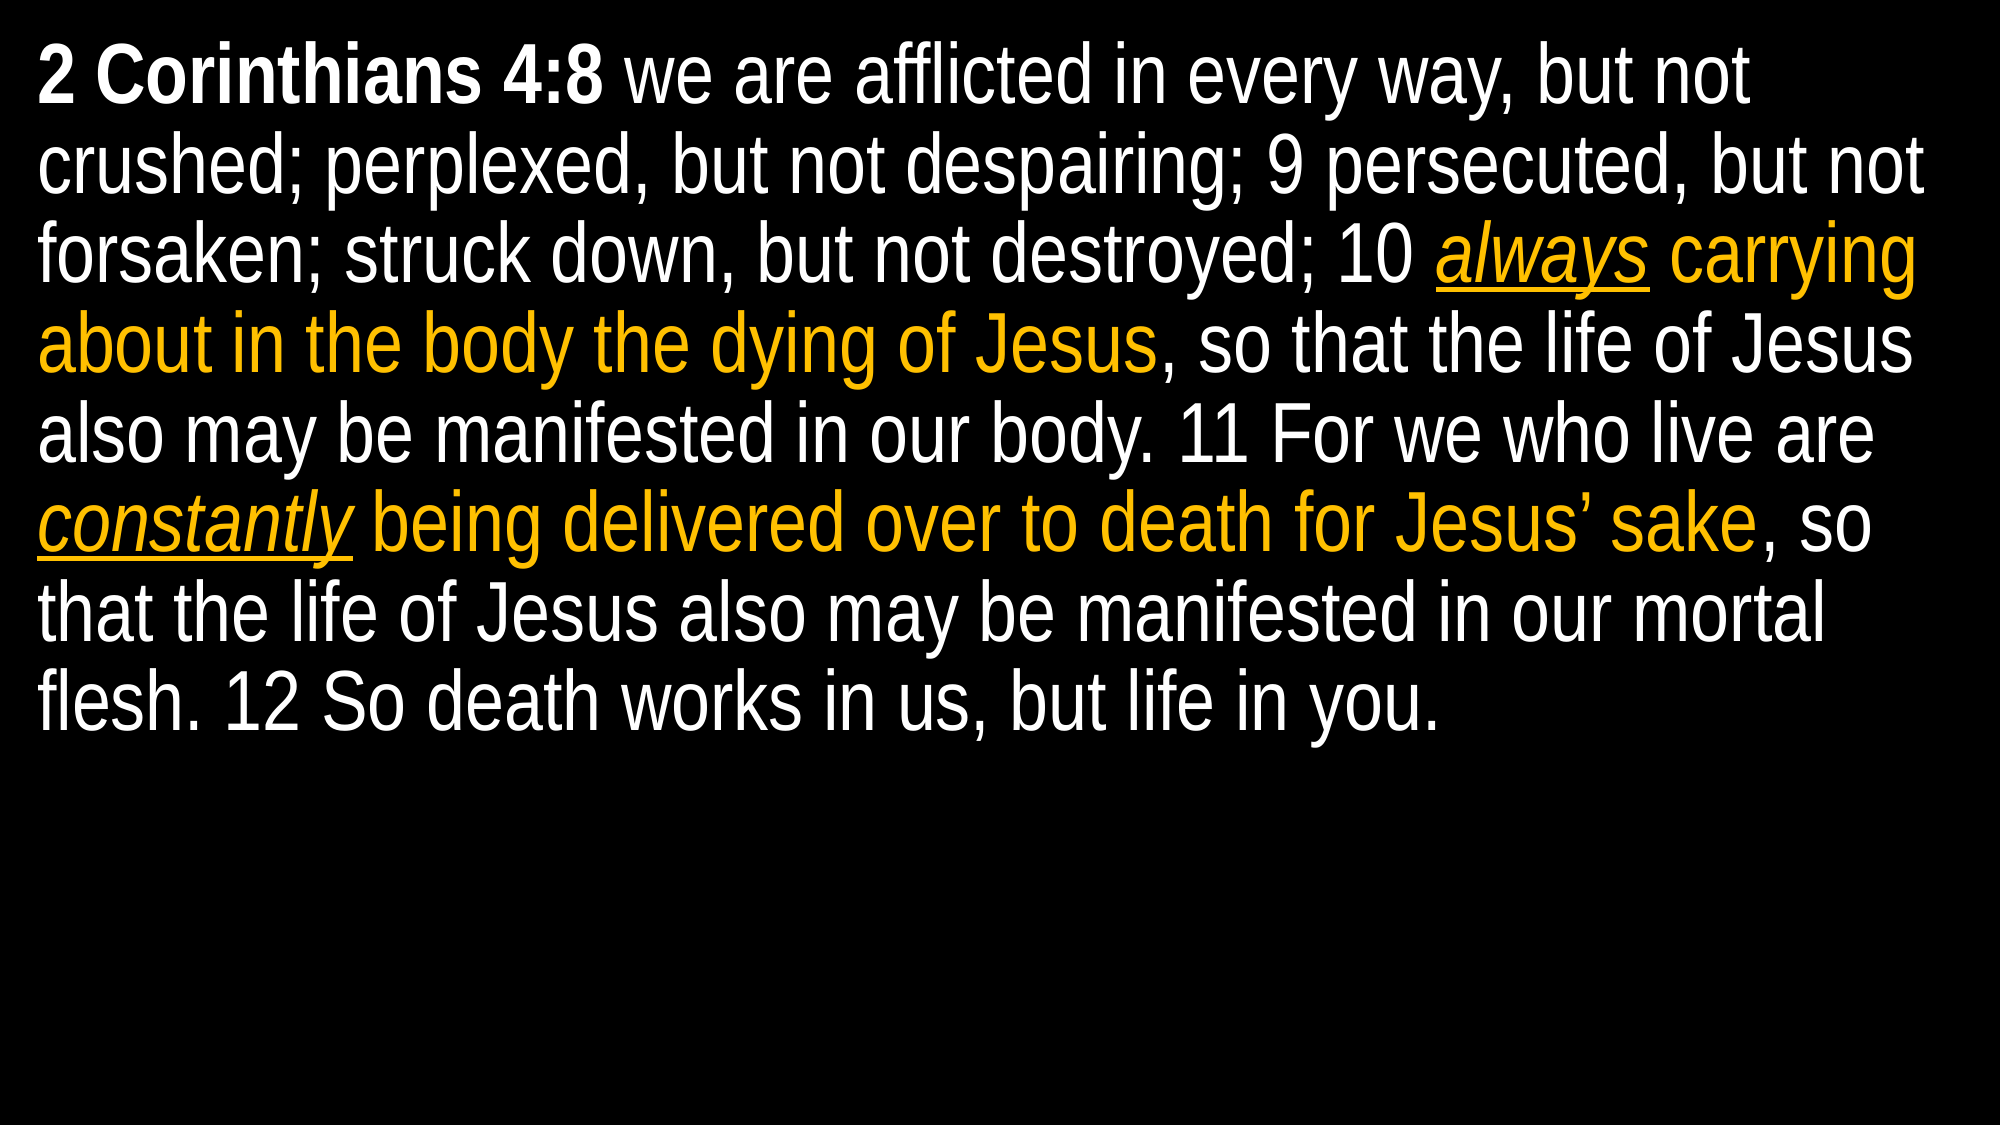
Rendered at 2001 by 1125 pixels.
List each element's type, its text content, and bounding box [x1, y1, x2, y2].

text_box 2 Corinthians 4:8 we are afflicted in every way, but not crushed; perplexed, but not despairing; 9 persecuted, but not forsaken; struck down, but not destroyed; 10 always carrying about in the body the dying of Jesus, so that the life of Jesus also may be manifested in our body. 11 For we who live are constantly being delivered over to death for Jesus’ sake, so that the life of Jesus also may be manifested in our mortal flesh. 12 So death works in us, but life in you. [16, 23, 1961, 1125]
